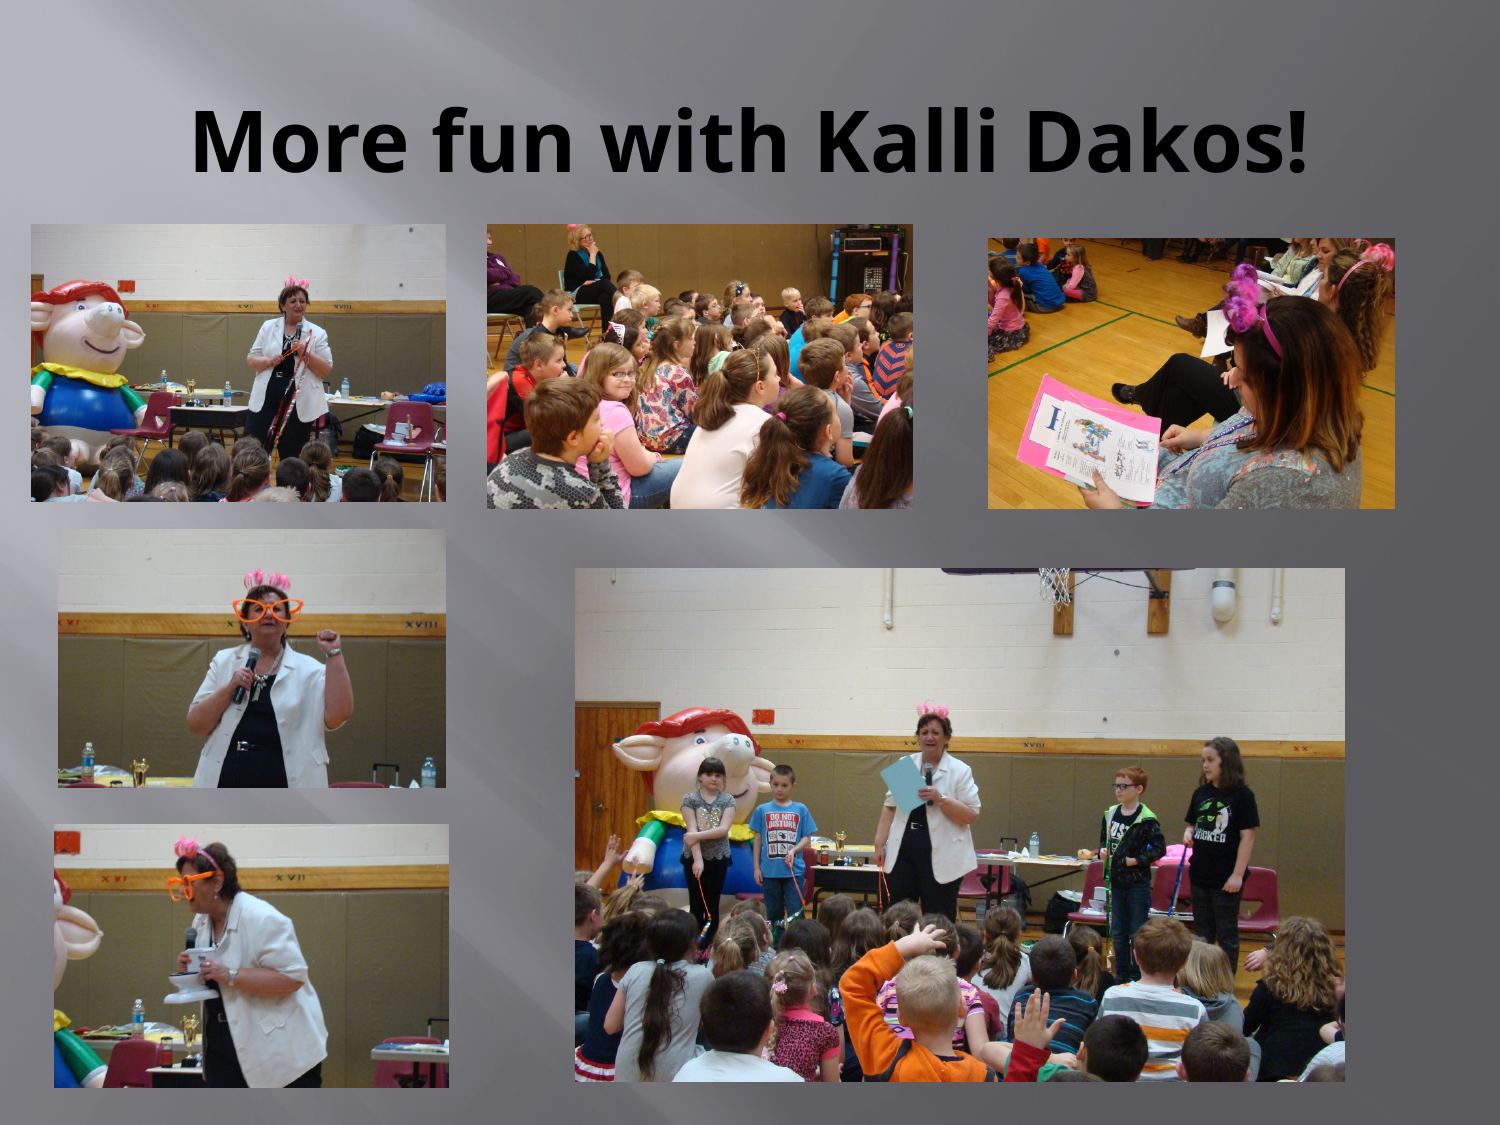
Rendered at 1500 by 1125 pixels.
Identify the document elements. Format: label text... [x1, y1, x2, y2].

picture [58, 529, 446, 788]
picture [487, 224, 913, 509]
picture [988, 237, 1395, 509]
picture [574, 568, 1345, 1082]
picture [30, 224, 446, 502]
title More fun with Kalli Dakos! [75, 45, 1425, 233]
picture [54, 824, 449, 1088]
